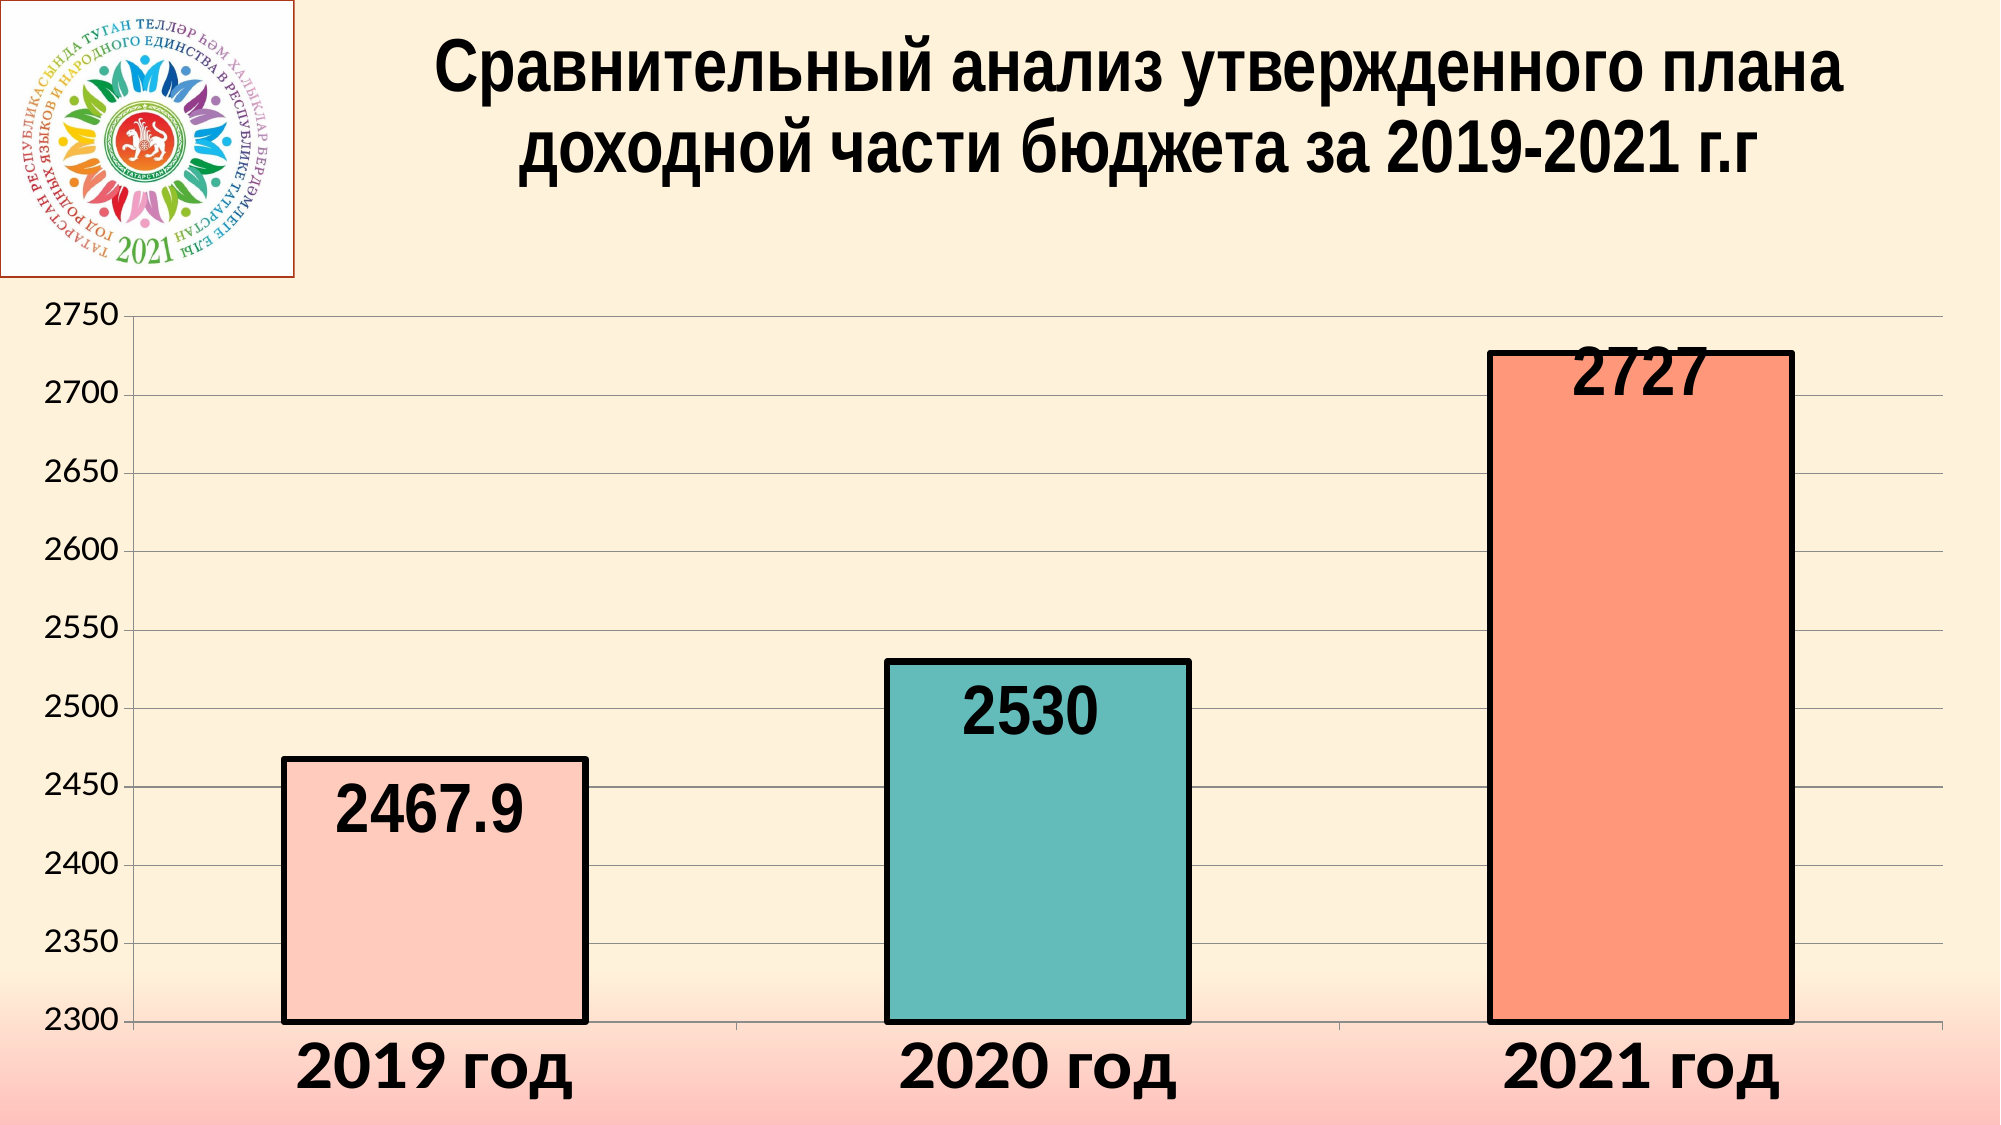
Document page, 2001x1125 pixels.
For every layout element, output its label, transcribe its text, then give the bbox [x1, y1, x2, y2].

chart [19, 299, 1979, 1106]
title Сравнительный анализ утвержденного плана доходной части бюджета за 2019-2021 г.г [294, 15, 1985, 200]
picture [1, 1, 293, 276]
